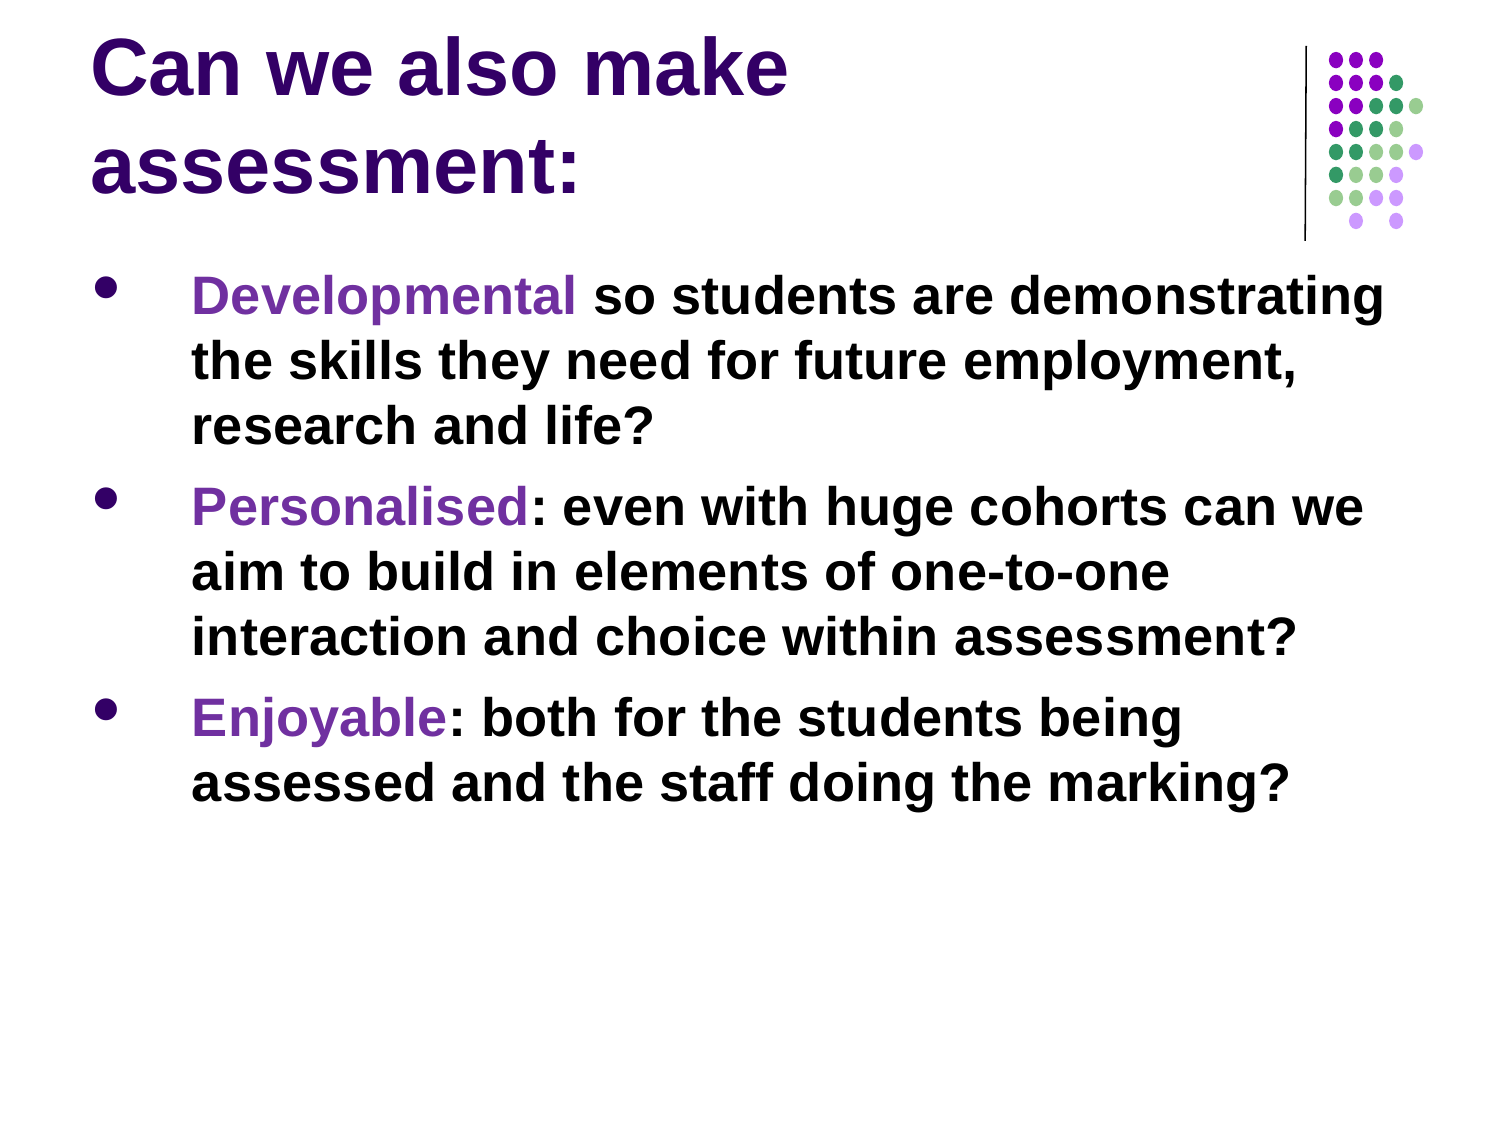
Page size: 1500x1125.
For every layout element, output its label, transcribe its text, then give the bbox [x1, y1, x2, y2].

title Can we also make assessment: [75, 40, 1313, 218]
list Developmental so students are demonstrating the skills they need for future employment, research and life? Personalised: even with huge cohorts can we aim to build in elements of one-to-one interaction and choice within assessment? Enjoyable: both for the students being assessed and the staff doing the marking? [76, 252, 1427, 1039]
